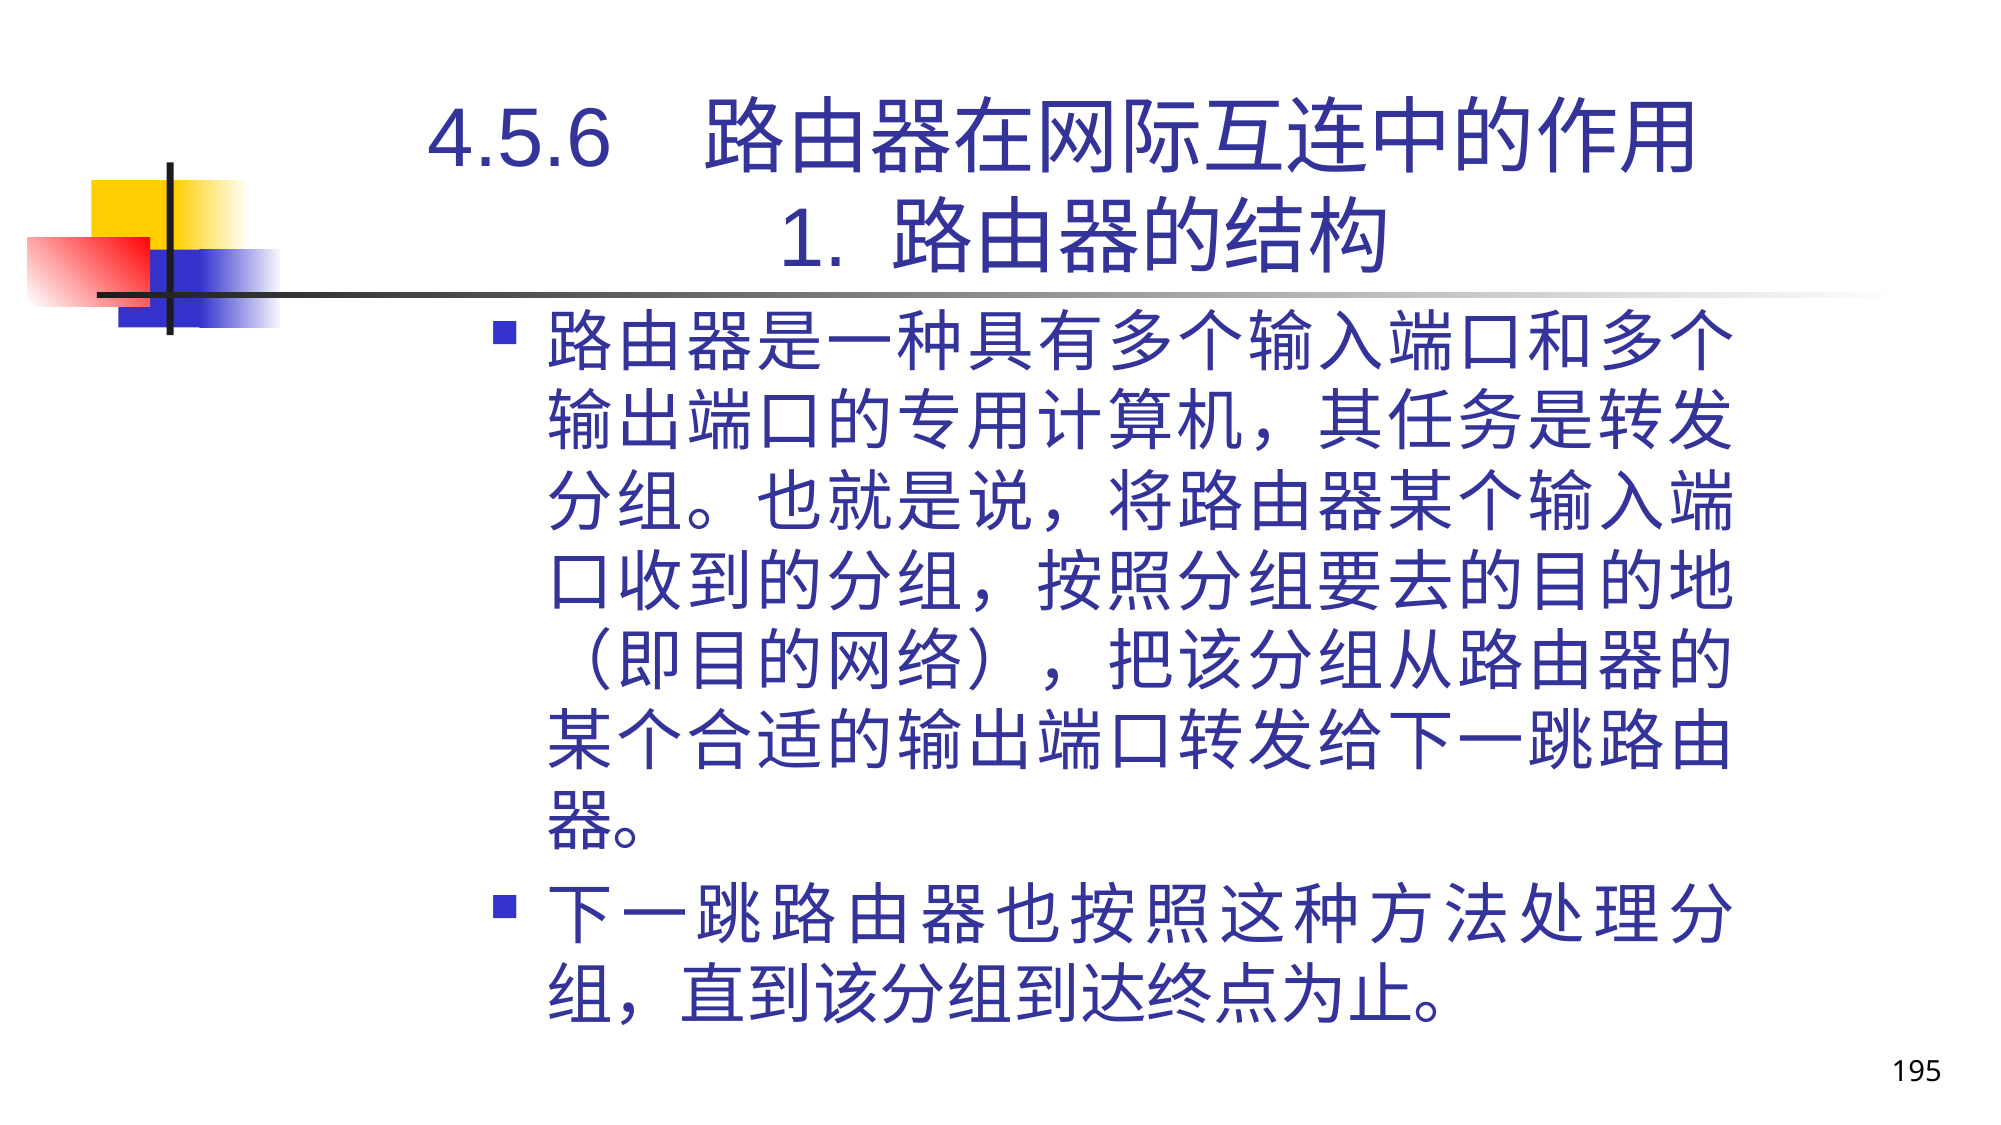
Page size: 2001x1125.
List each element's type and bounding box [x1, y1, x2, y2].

slide_number [1540, 1023, 1958, 1100]
list [474, 290, 1751, 1086]
title [349, 54, 1780, 292]
